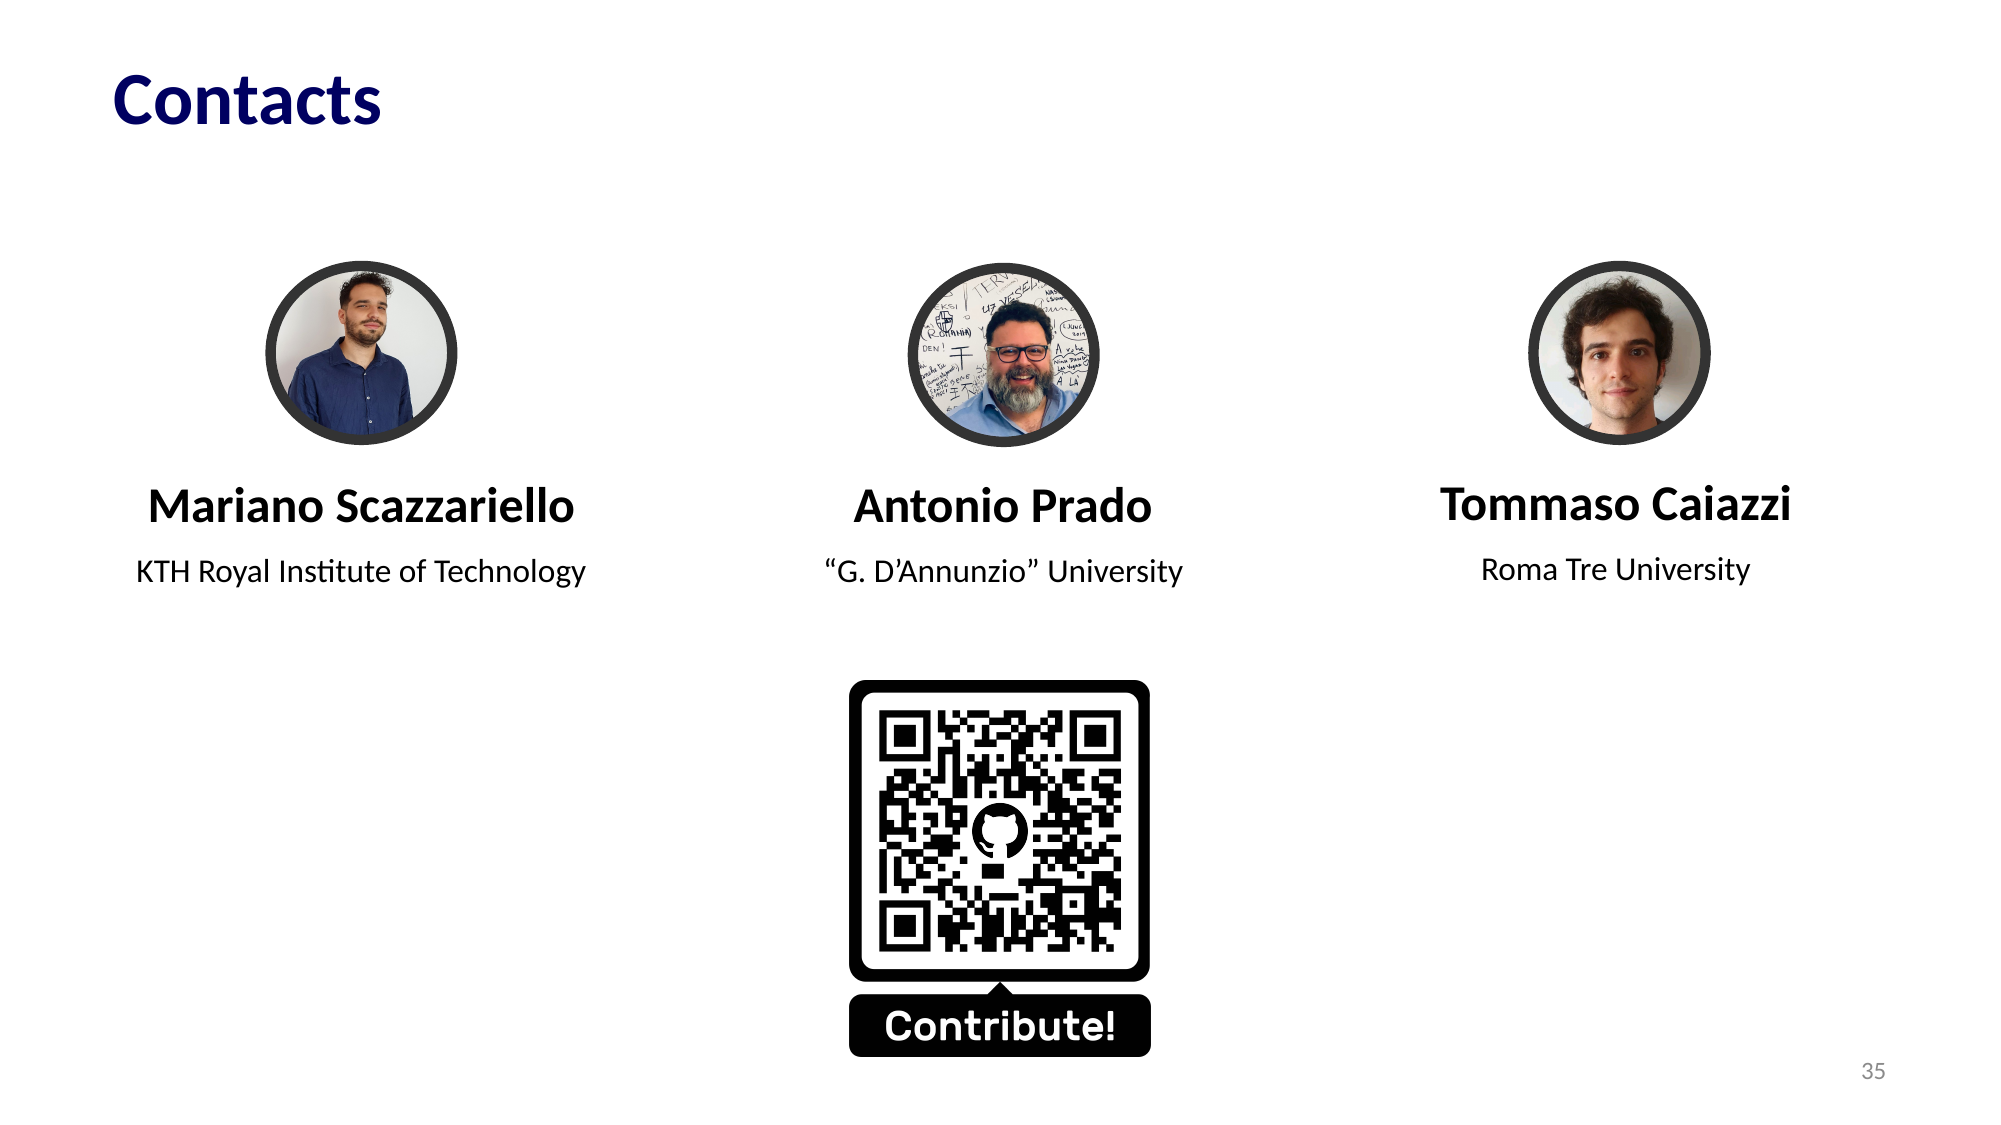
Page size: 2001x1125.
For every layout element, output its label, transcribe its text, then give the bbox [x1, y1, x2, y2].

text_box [1383, 266, 1849, 610]
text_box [849, 680, 1151, 1057]
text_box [100, 265, 623, 612]
slide_number 35 [1451, 1061, 1902, 1078]
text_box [758, 267, 1249, 612]
title Contacts [98, 48, 1902, 143]
